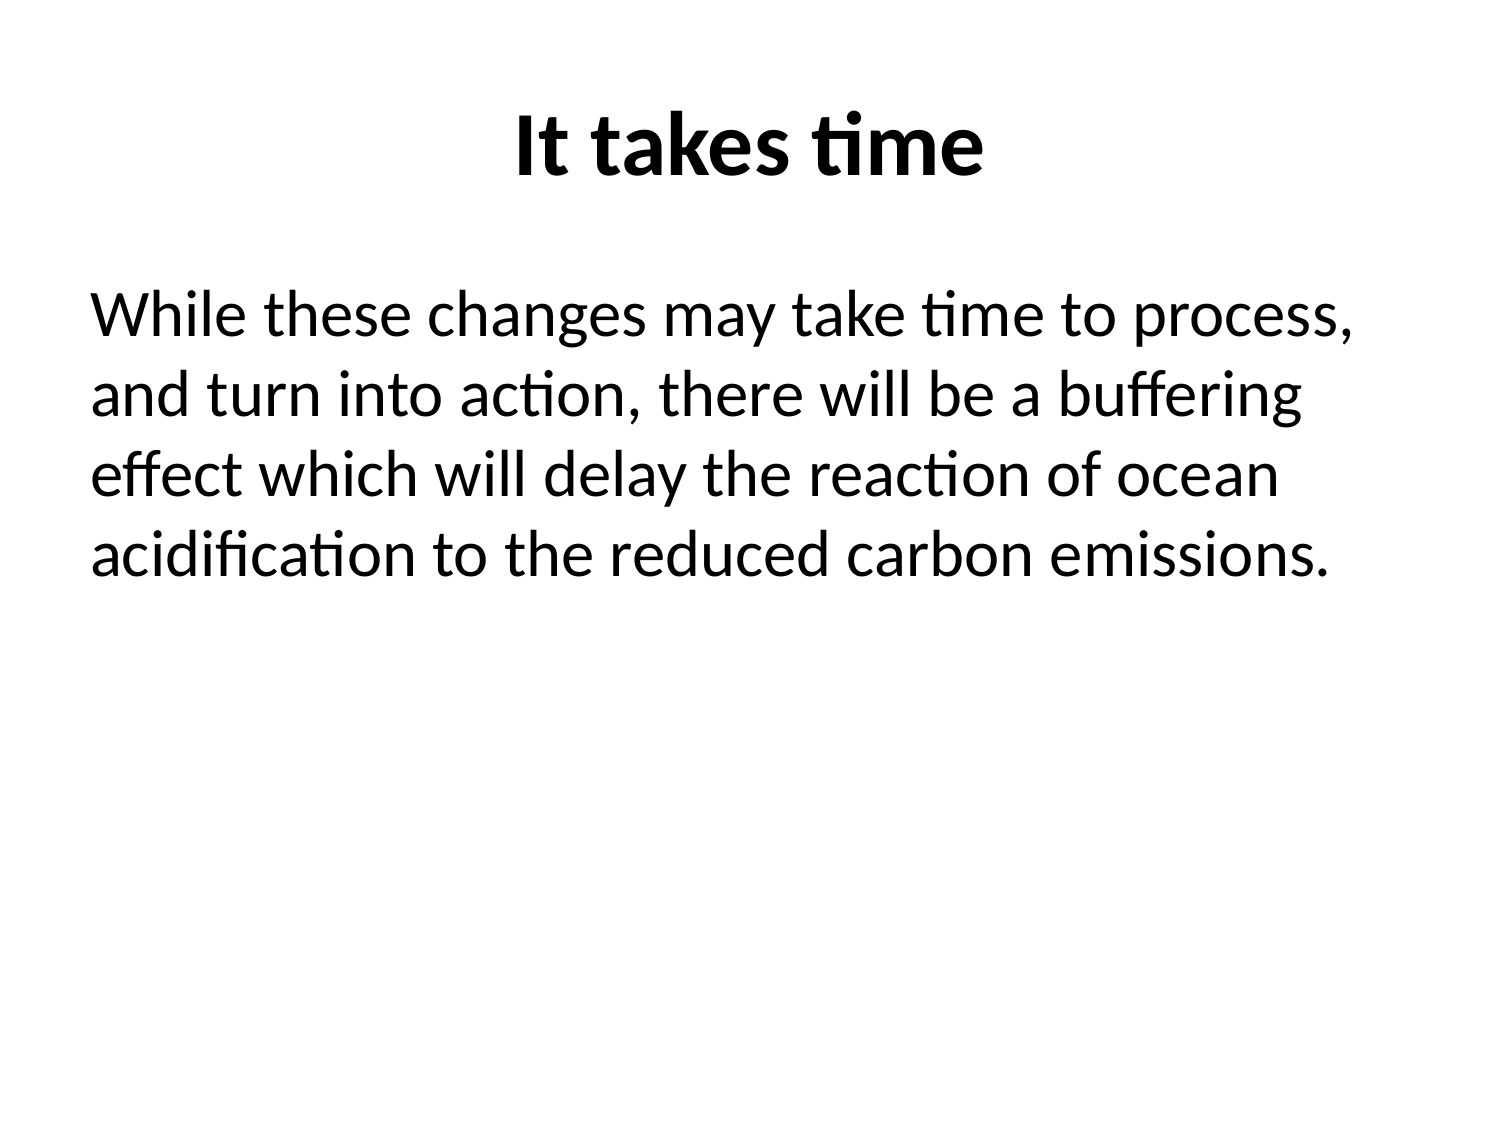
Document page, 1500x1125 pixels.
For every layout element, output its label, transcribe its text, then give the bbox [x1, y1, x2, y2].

list While these changes may take time to process, and turn into action, there will be a buffering effect which will delay the reaction of ocean acidification to the reduced carbon emissions. [75, 262, 1425, 1005]
title It takes time [75, 45, 1425, 233]
